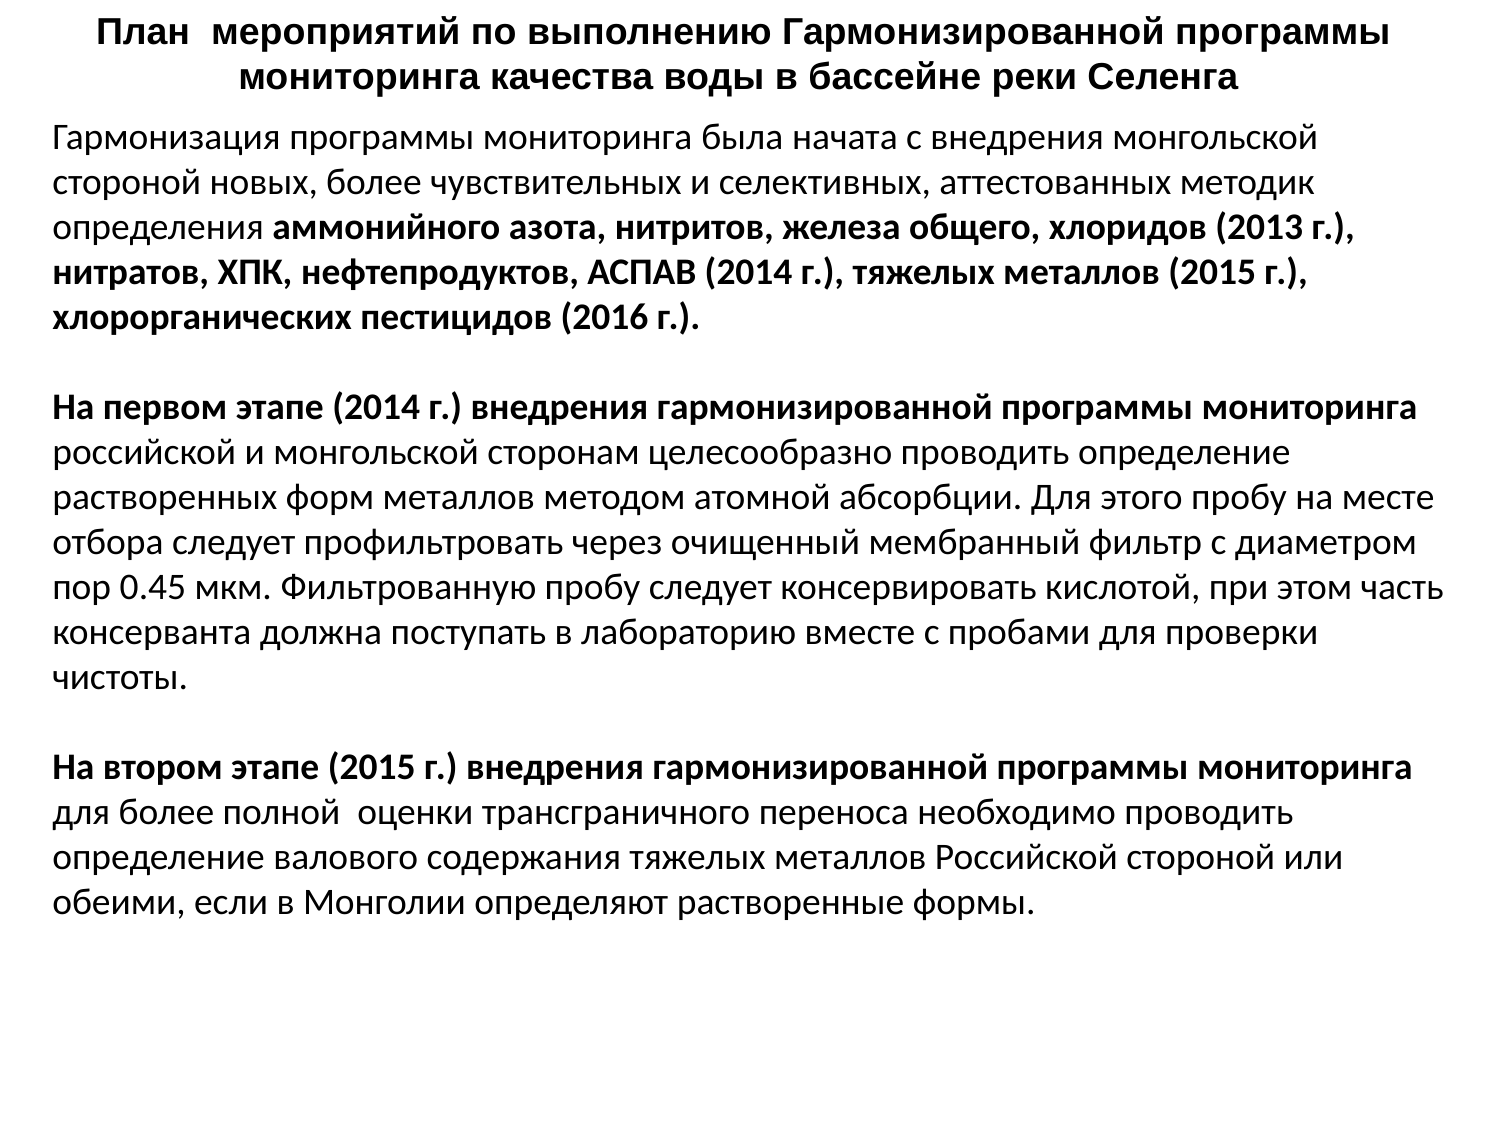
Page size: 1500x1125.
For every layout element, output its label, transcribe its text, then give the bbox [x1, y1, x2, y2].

text_box План мероприятий по выполнению Гармонизированной программы мониторинга качества воды в бассейне реки Селенга [50, 1, 1438, 104]
text_box Гармонизация программы мониторинга была начата с внедрения монгольской стороной новых, более чувствительных и селективных, аттестованных методик определения аммонийного азота, нитритов, железа общего, хлоридов (2013 г.), нитратов, ХПК, нефтепродуктов, АСПАВ (2014 г.), тяжелых металлов (2015 г.), хлорорганических пестицидов (2016 г.). На первом этапе (2014 г.) внедрения гармонизированной программы мониторинга российской и монгольской сторонам целесообразно проводить определение растворенных форм металлов методом атомной абсорбции. Для этого пробу на месте отбора следует профильтровать через очищенный мембранный фильтр с диаметром пор 0.45 мкм. Фильтрованную пробу следует консервировать кислотой, при этом часть консерванта должна поступать в лабораторию вместе с пробами для проверки чистоты. На втором этапе (2015 г.) внедрения гармонизированной программы мониторинга для более полной оценки трансграничного переноса необходимо проводить определение валового содержания тяжелых металлов Российской стороной или обеими, если в Монголии определяют растворенные формы. [37, 104, 1463, 1065]
